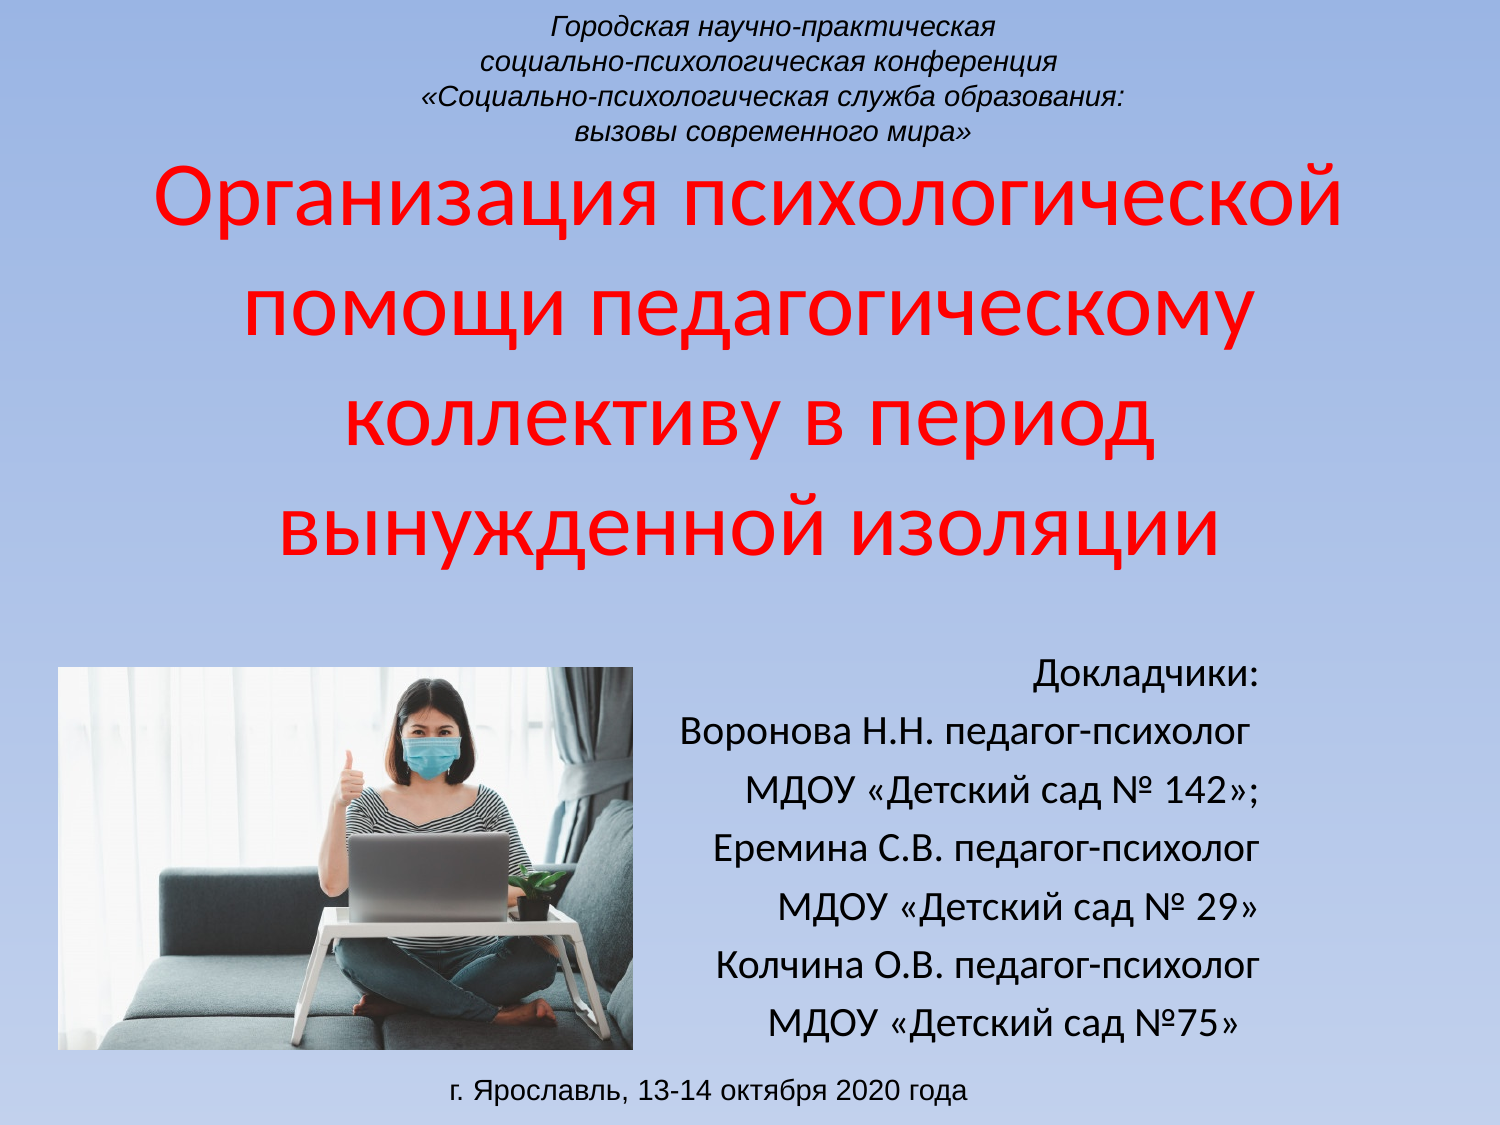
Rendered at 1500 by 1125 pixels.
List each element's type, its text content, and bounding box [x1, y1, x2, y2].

text_box г. Ярославль, 13-14 октября 2020 года [434, 1064, 992, 1114]
text_box Городская научно-практическая социально-психологическая конференция «Социально-психологическая служба образования: вызовы современного мира» [140, 0, 1407, 155]
subtitle Докладчики: Воронова Н.Н. педагог-психолог МДОУ «Детский сад № 142»; Еремина С.В. педагог-психолог МДОУ «Детский сад № 29» Колчина О.В. педагог-психолог МДОУ «Детский сад №75» [224, 637, 1276, 926]
title Организация психологической помощи педагогическому коллективу в период вынужденной изоляции [112, 116, 1388, 591]
picture [58, 667, 633, 1050]
